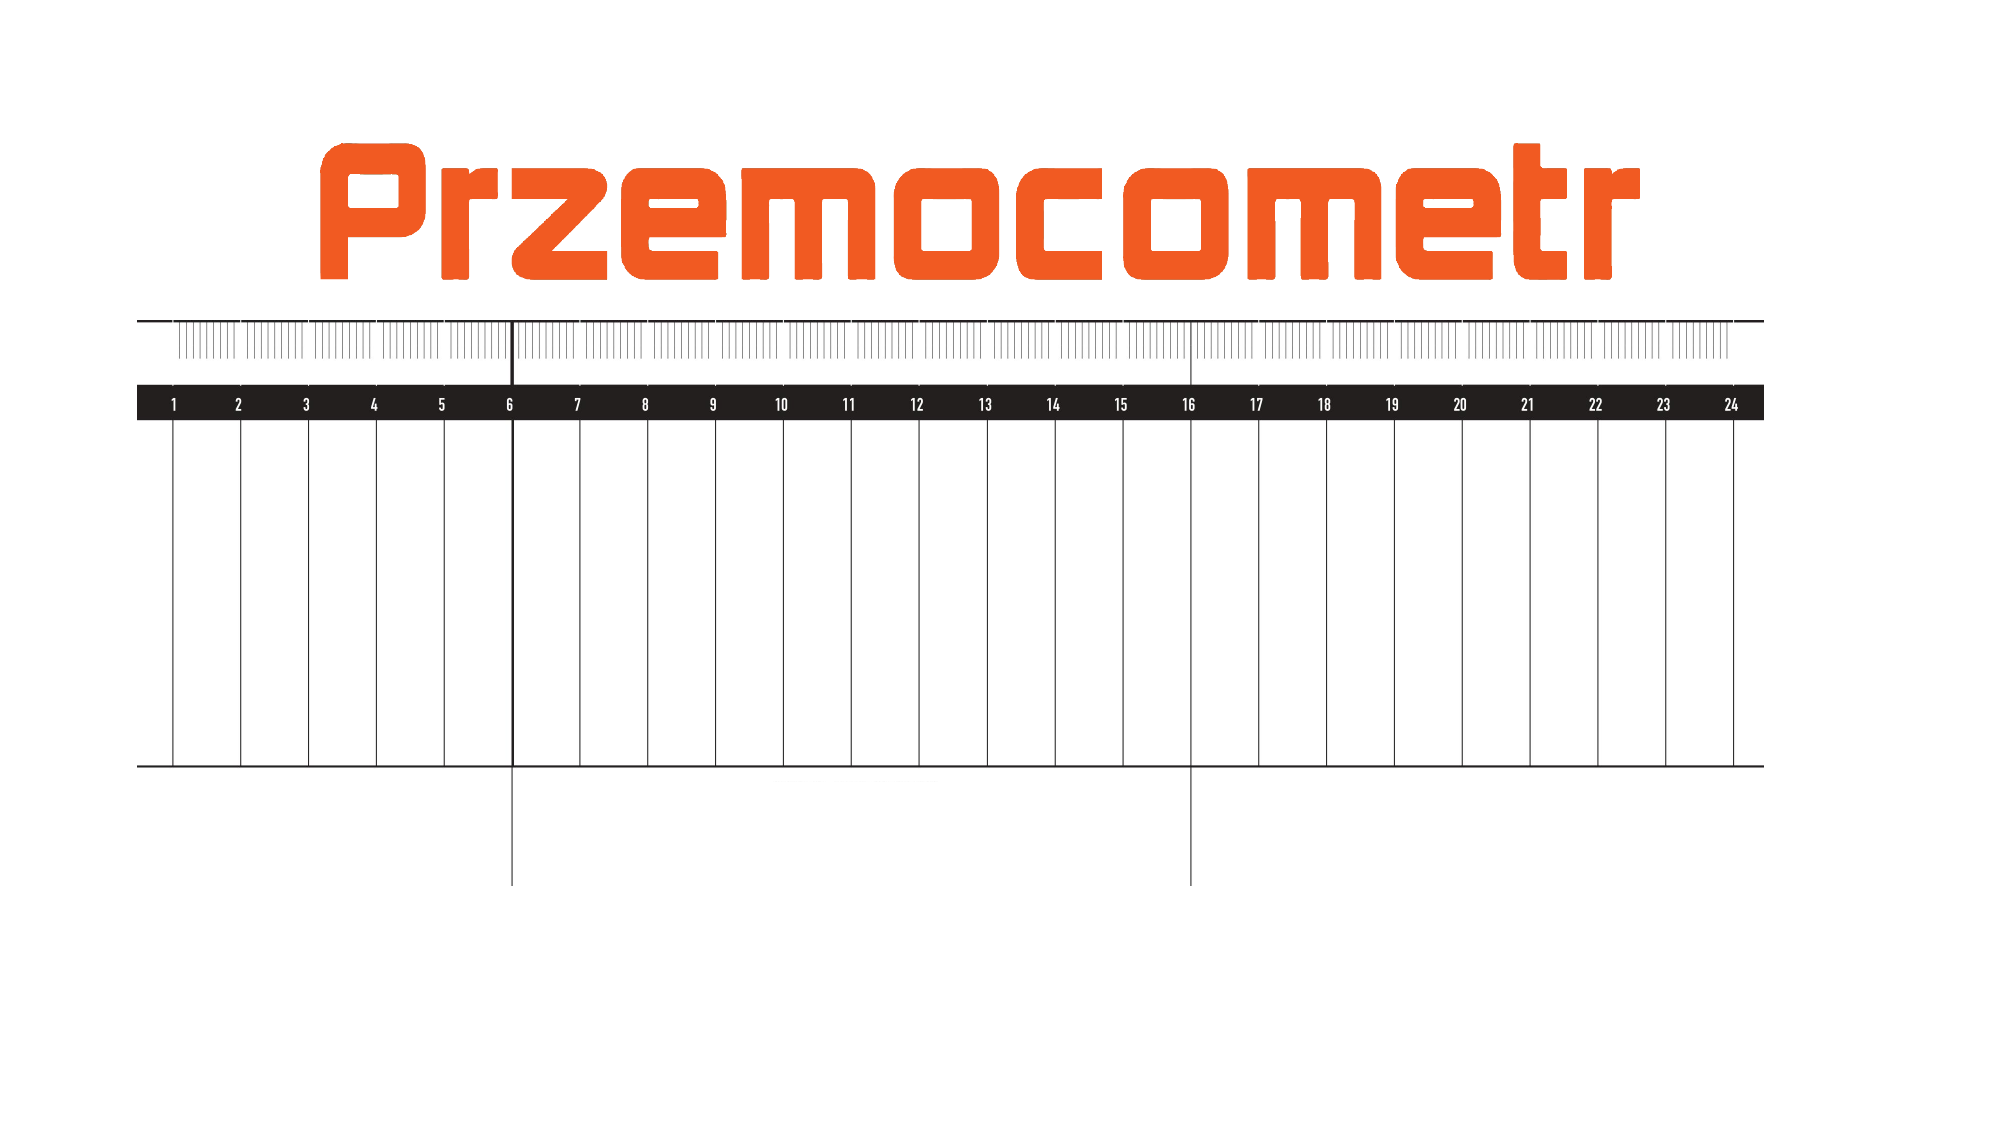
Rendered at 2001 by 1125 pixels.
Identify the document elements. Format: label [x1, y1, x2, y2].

picture [319, 143, 1640, 281]
list [137, 320, 1764, 886]
